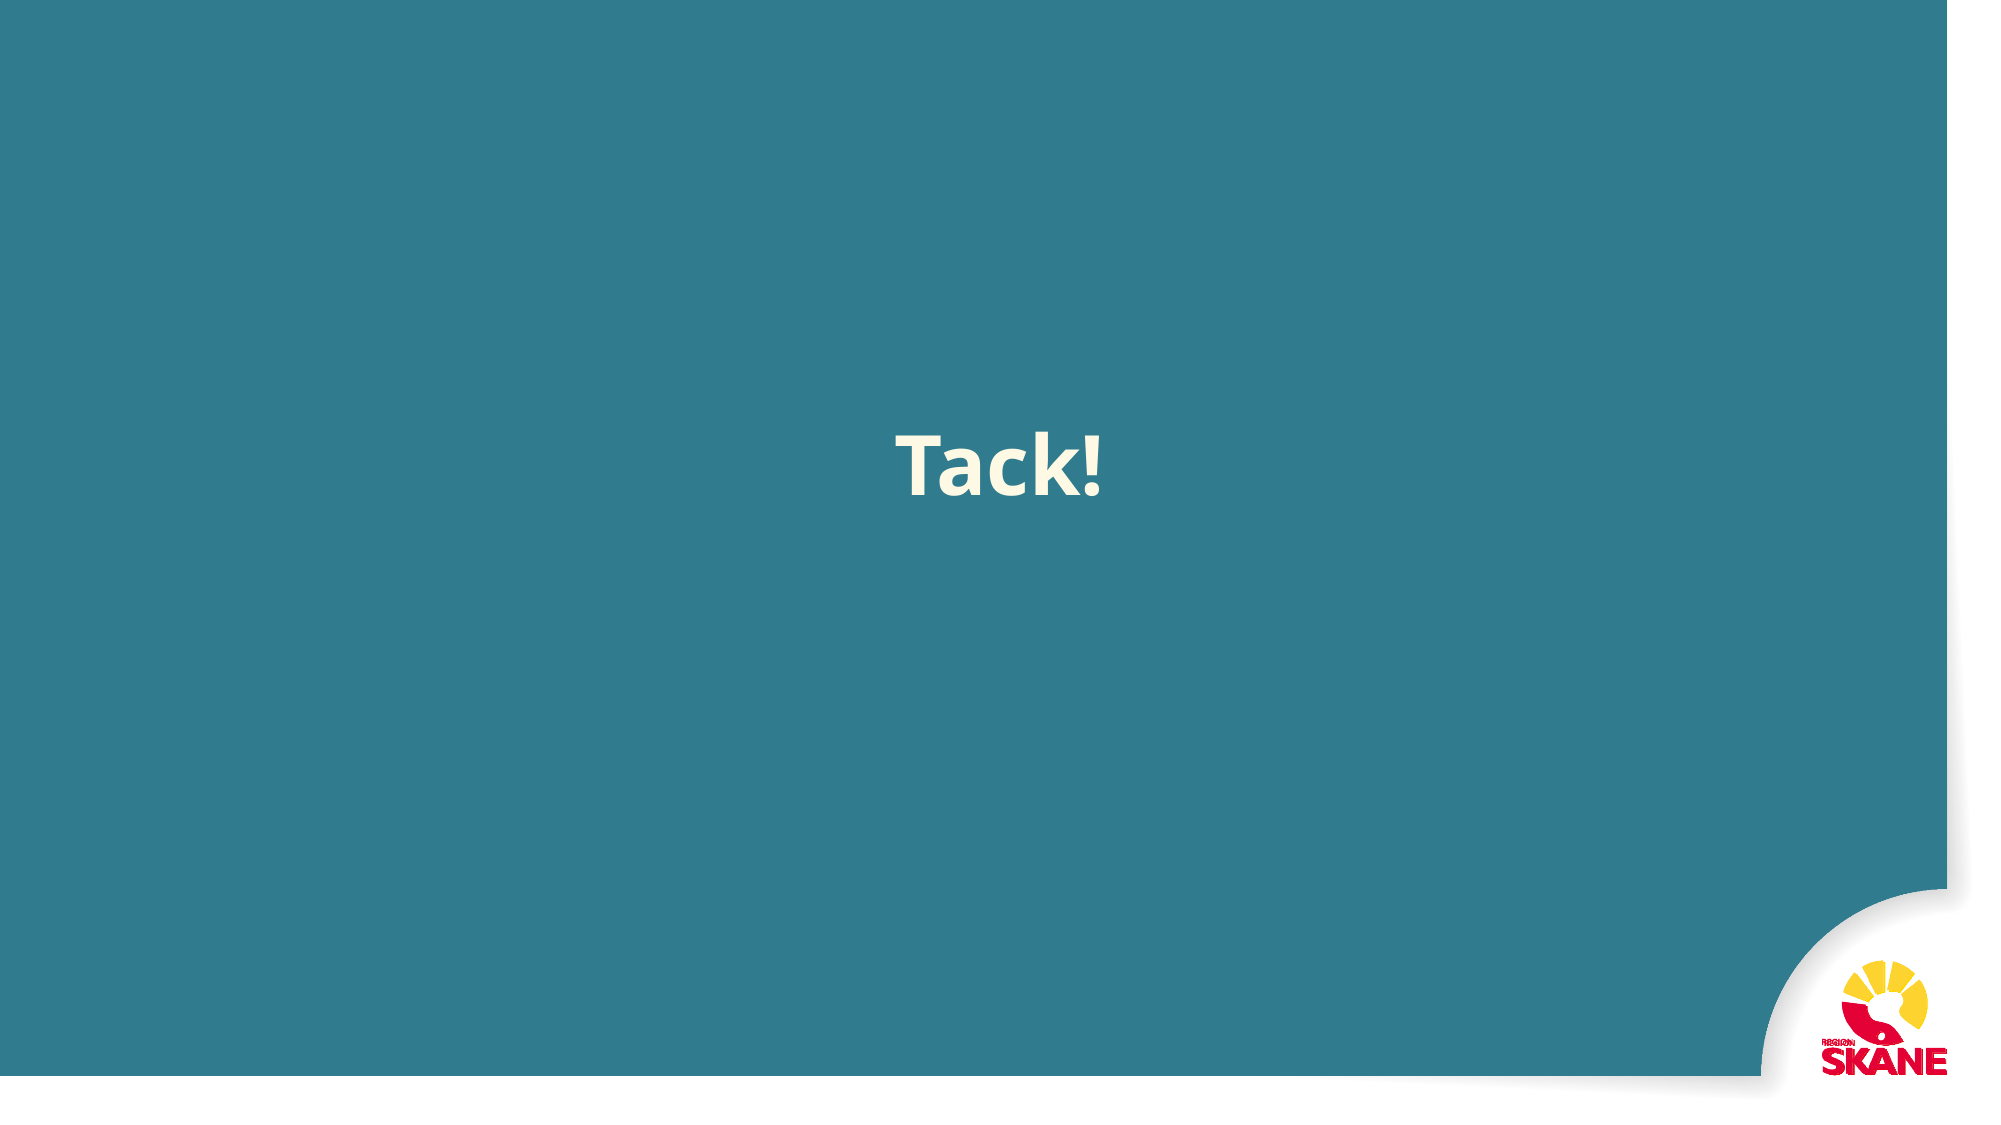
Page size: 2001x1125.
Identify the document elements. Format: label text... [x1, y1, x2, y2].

title Tack! [150, 278, 1850, 521]
picture [0, 0, 2001, 1125]
